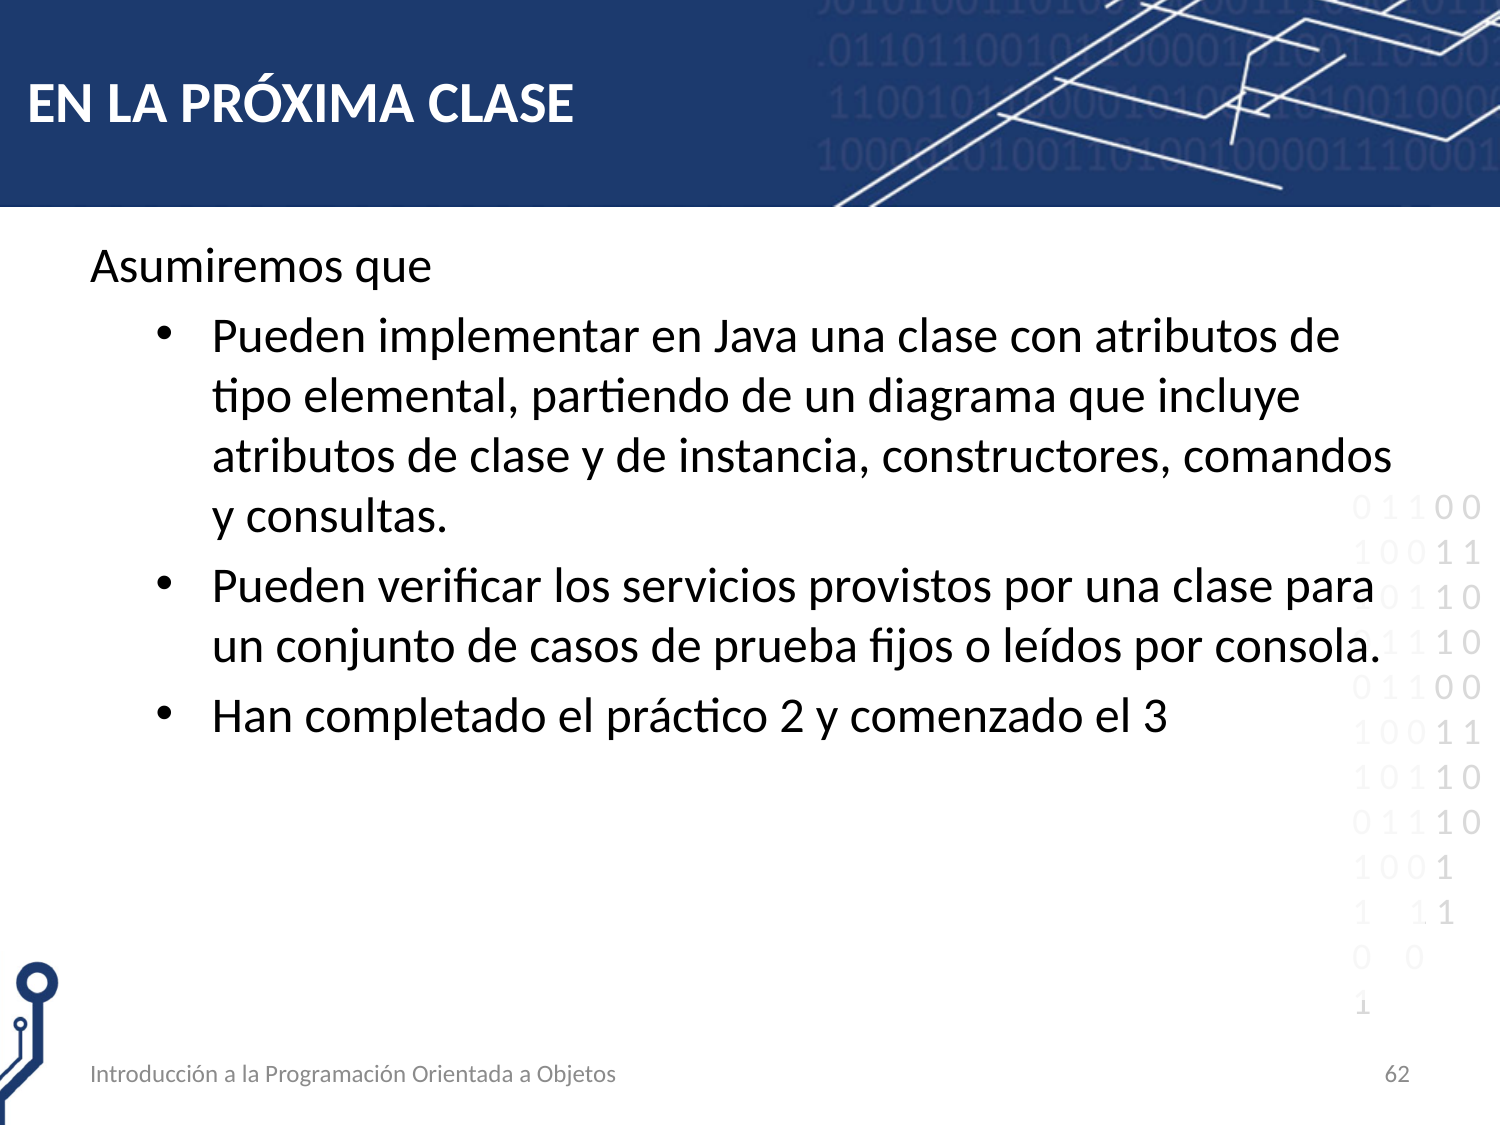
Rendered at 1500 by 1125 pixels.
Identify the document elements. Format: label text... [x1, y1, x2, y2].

slide_number 62 [1074, 1042, 1425, 1103]
picture [0, 951, 64, 1125]
title EN LA PRÓXIMA CLASE [12, 5, 963, 193]
footer Introducción a la Programación Orientada a Objetos [75, 1042, 725, 1103]
list Asumiremos que Pueden implementar en Java una clase con atributos de tipo elemental, partiendo de un diagrama que incluye atributos de clase y de instancia, constructores, comandos y consultas. Pueden verificar los servicios provistos por una clase para un conjunto de casos de prueba fijos o leídos por consola. Han completado el práctico 2 y comenzado el 3 [75, 224, 1425, 1000]
picture [0, 0, 1500, 207]
